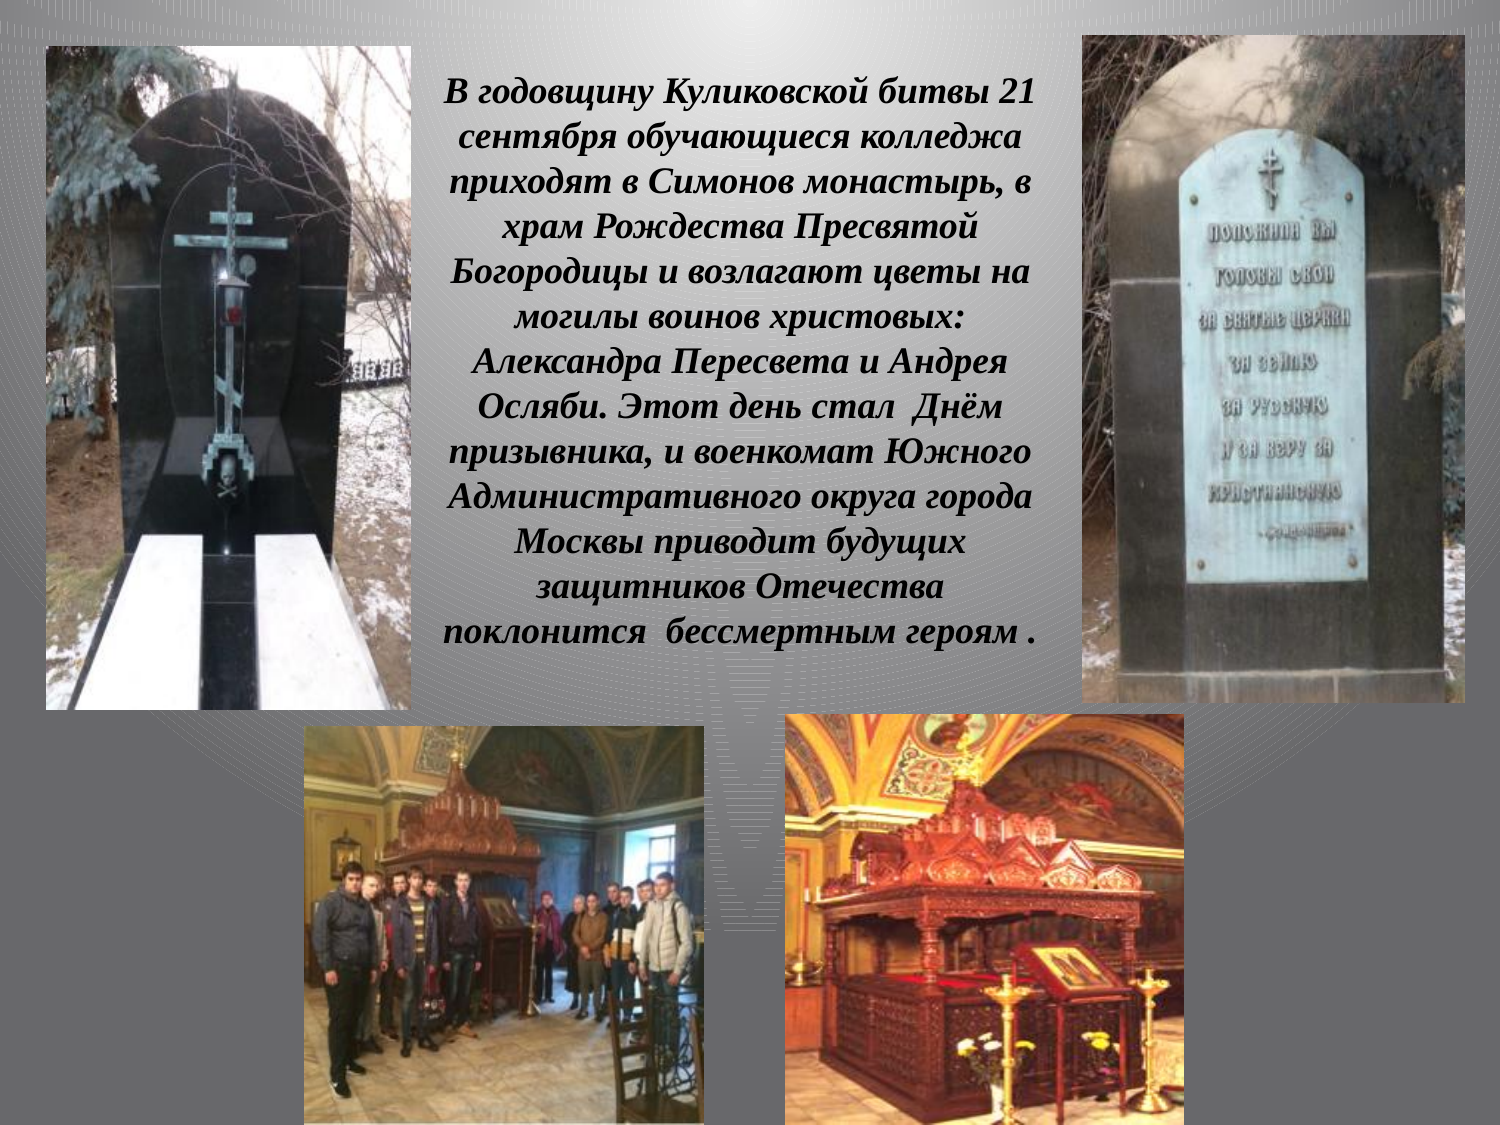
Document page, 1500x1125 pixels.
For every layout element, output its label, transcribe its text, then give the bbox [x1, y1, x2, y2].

picture [1082, 34, 1466, 704]
picture [784, 714, 1184, 1125]
picture [304, 725, 704, 1125]
text_box В годовщину Куликовской битвы 21 сентября обучающиеся колледжа приходят в Симонов монастырь, в храм Рождества Пресвятой Богородицы и возлагают цветы на могилы воинов христовых: Александра Пересвета и Андрея Осляби. Этот день стал Днём призывника, и военкомат Южного Административного округа города Москвы приводит будущих защитников Отечества поклонится бессмертным героям . [421, 58, 1060, 704]
picture [46, 46, 411, 710]
